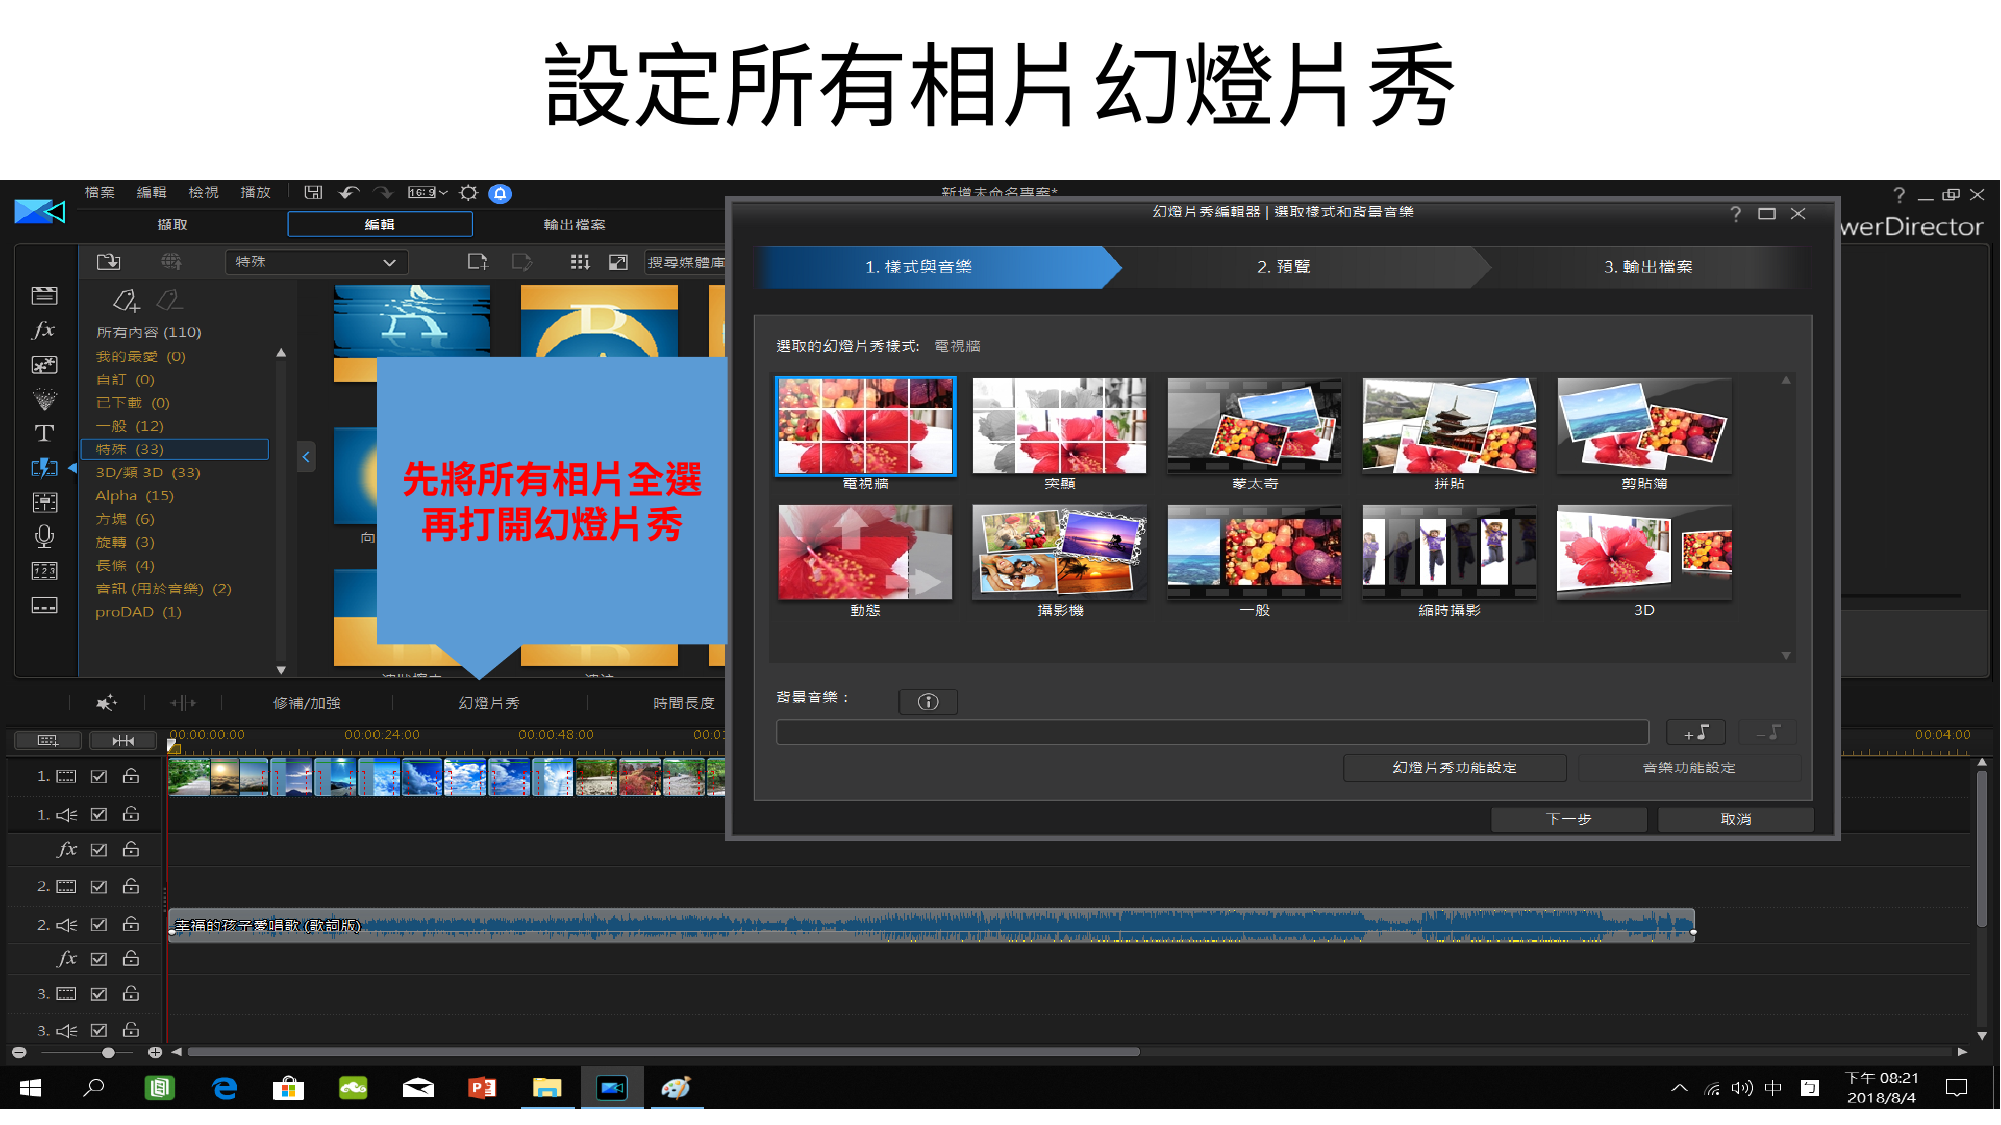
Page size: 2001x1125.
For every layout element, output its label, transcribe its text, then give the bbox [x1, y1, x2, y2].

picture [0, 180, 2000, 1109]
text_box 設定所有相片幻燈片秀 [0, 0, 2000, 180]
